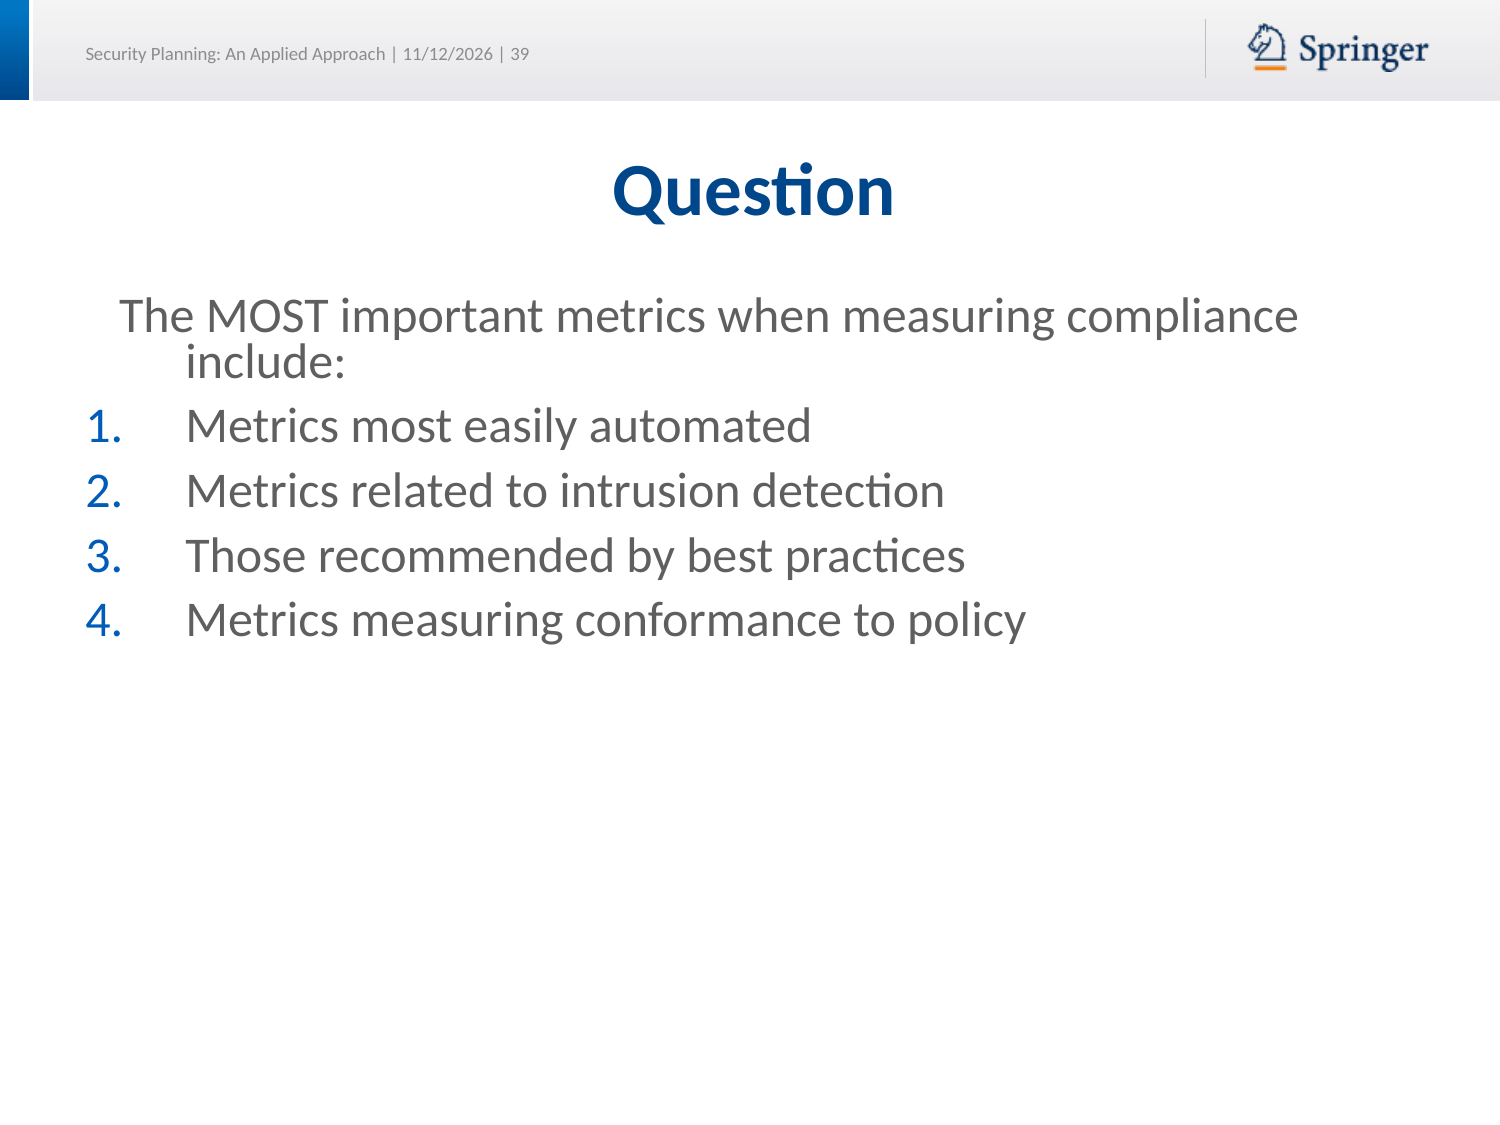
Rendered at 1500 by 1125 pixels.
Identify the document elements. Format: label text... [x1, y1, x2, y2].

picture [33, 0, 1500, 101]
list The MOST important metrics when measuring compliance include: Metrics most easily automated Metrics related to intrusion detection Those recommended by best practices Metrics measuring conformance to policy [85, 296, 1424, 1046]
title Question [85, 150, 1424, 233]
